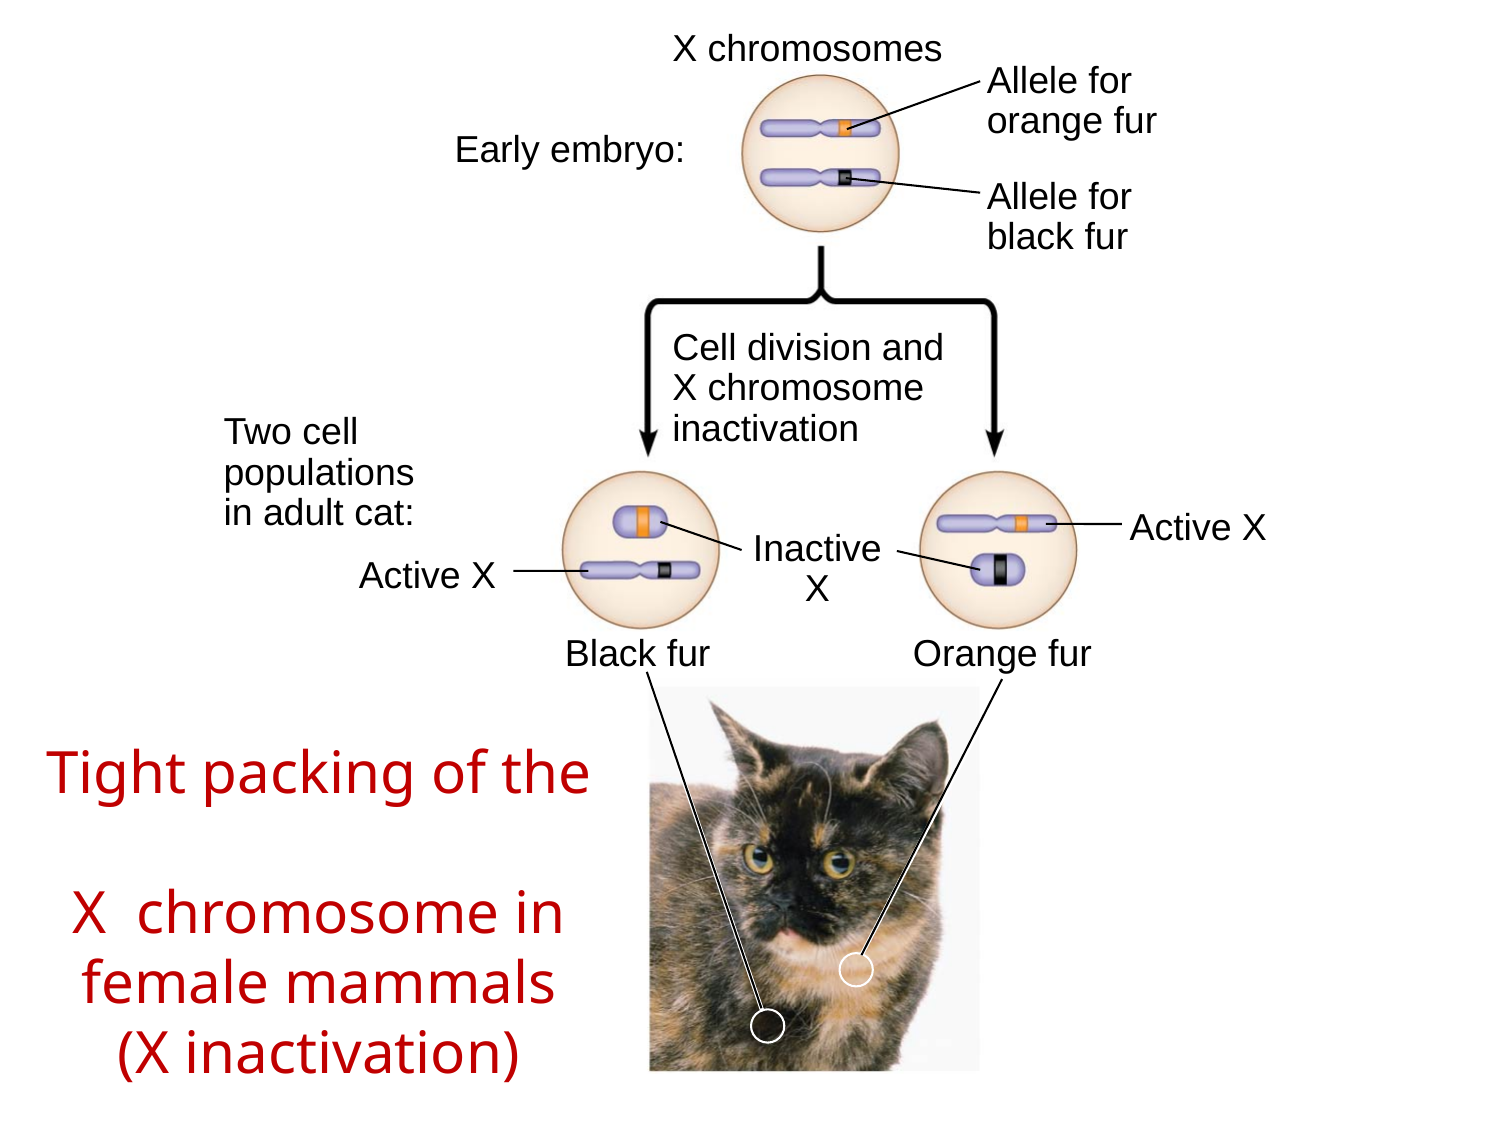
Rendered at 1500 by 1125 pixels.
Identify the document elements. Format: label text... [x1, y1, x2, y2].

picture [215, 22, 1285, 1074]
text_box Tight packing of the X chromosome in female mammals (X inactivation) [29, 727, 209, 916]
